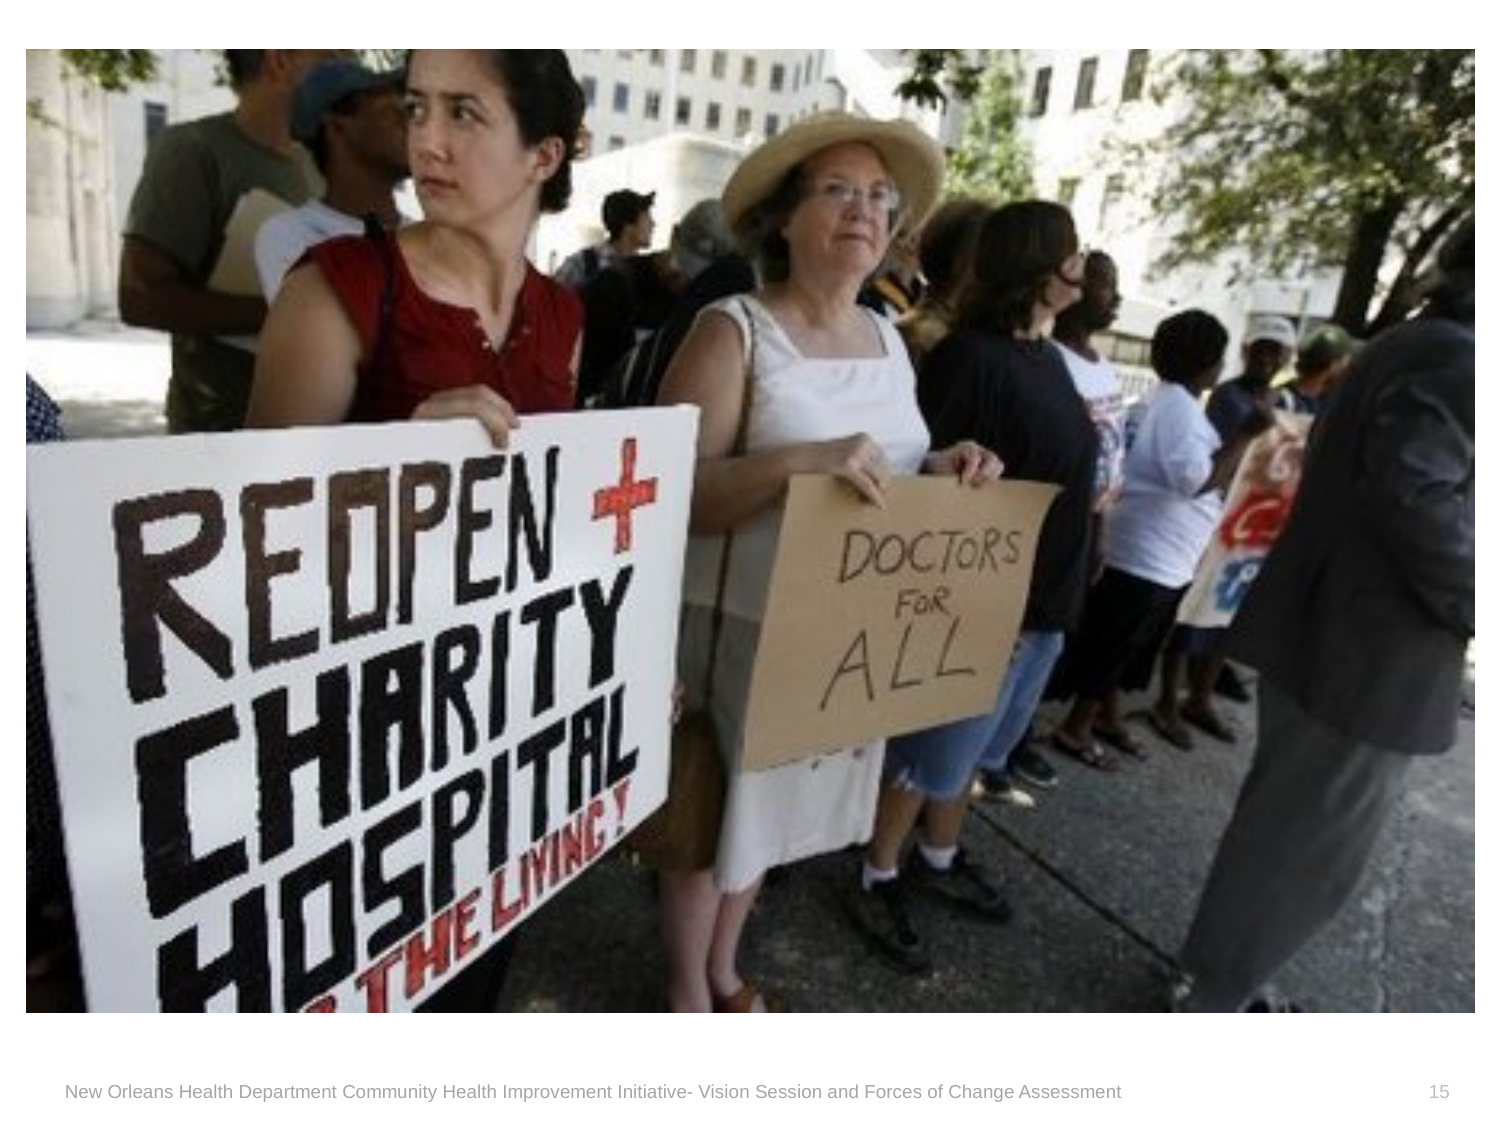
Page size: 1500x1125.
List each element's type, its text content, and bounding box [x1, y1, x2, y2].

picture [26, 49, 1476, 1013]
slide_number 15 [1074, 1062, 1450, 1103]
text_box New Orleans Health Department Community Health Improvement Initiative- Vision Session and Forces of Change Assessment [50, 1072, 1363, 1113]
